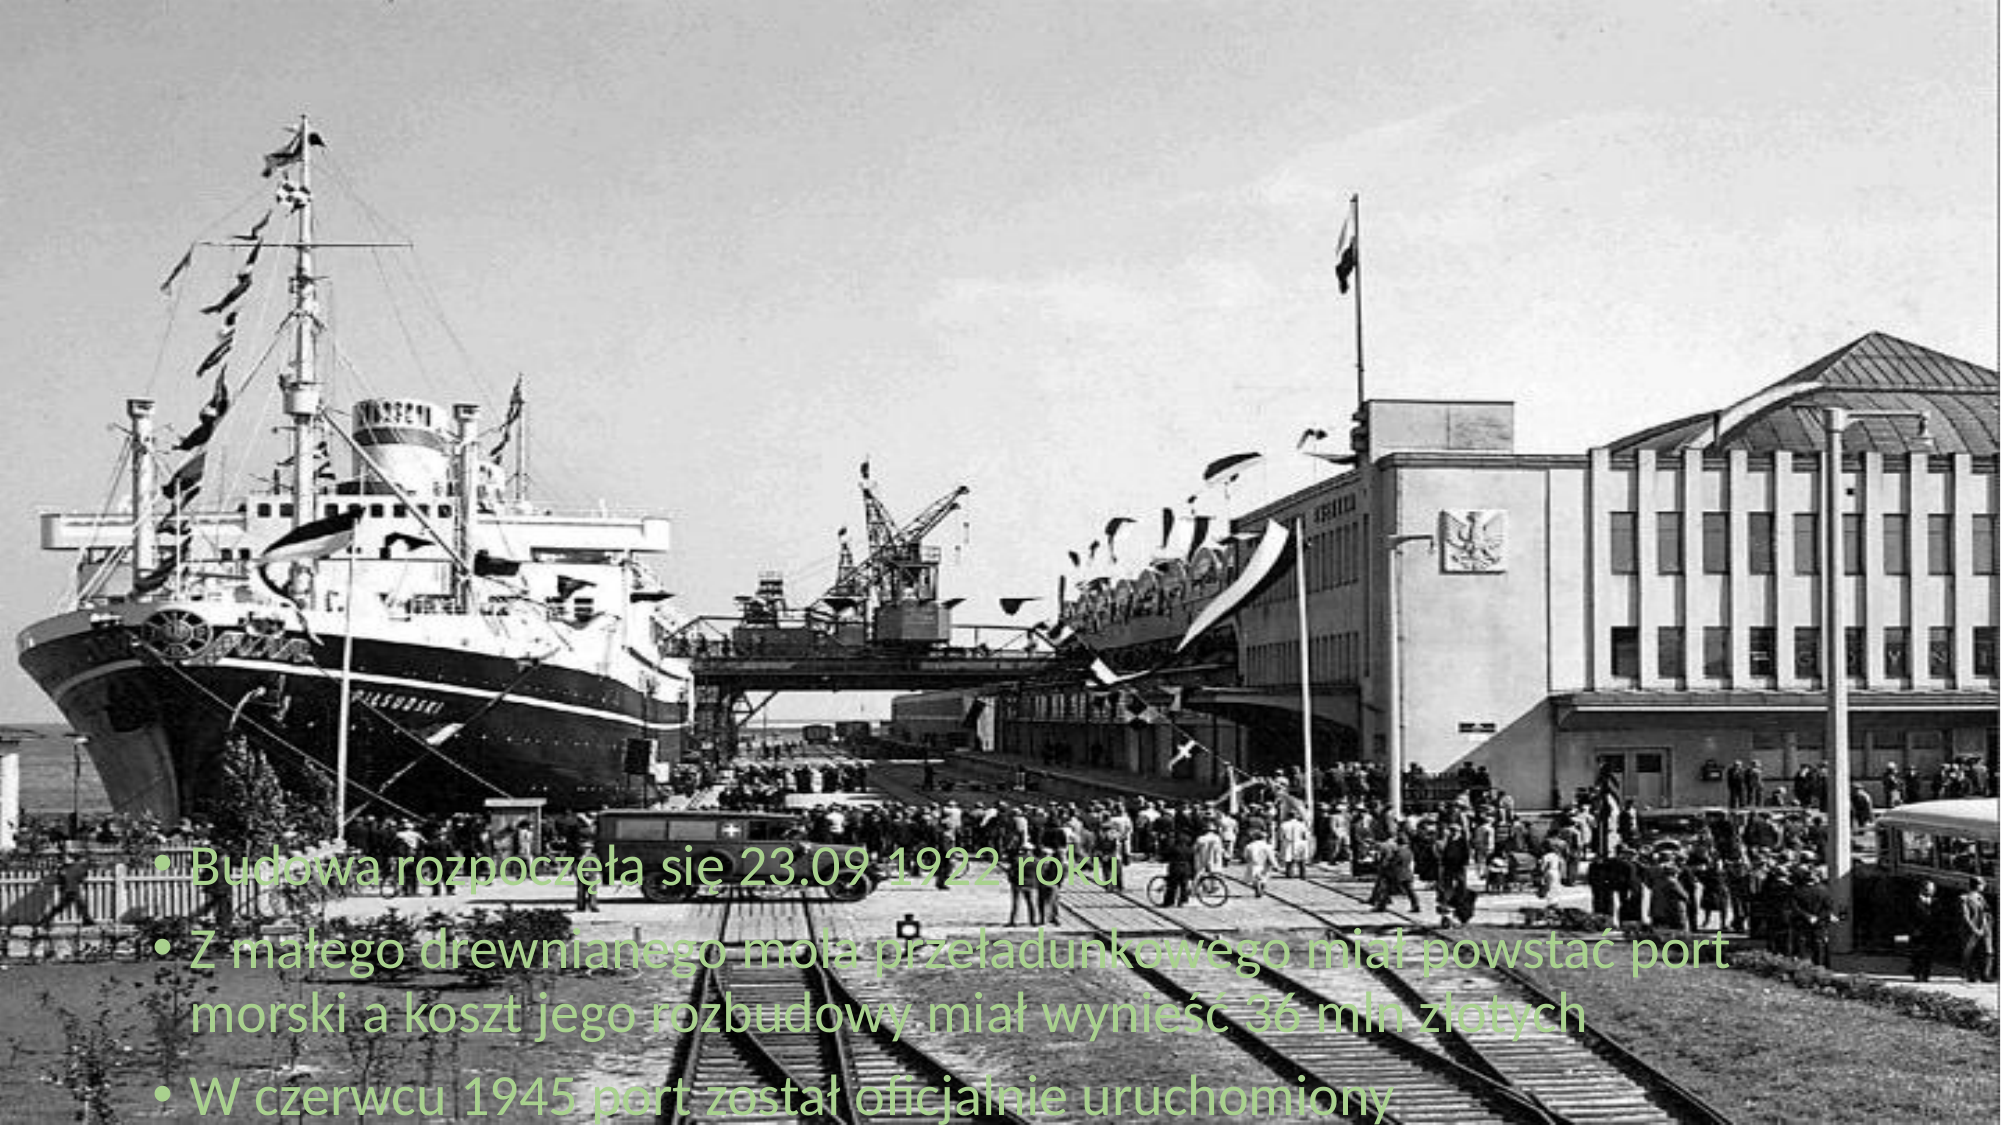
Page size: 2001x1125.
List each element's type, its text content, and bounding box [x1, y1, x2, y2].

list Budowa rozpoczęła się 23.09 1922 roku Z małego drewnianego mola przeładunkowego miał powstać port morski a koszt jego rozbudowy miał wynieść 36 mln złotych W czerwcu 1945 port został oficjalnie uruchomiony [137, 827, 1863, 1125]
picture [0, 0, 2001, 1125]
